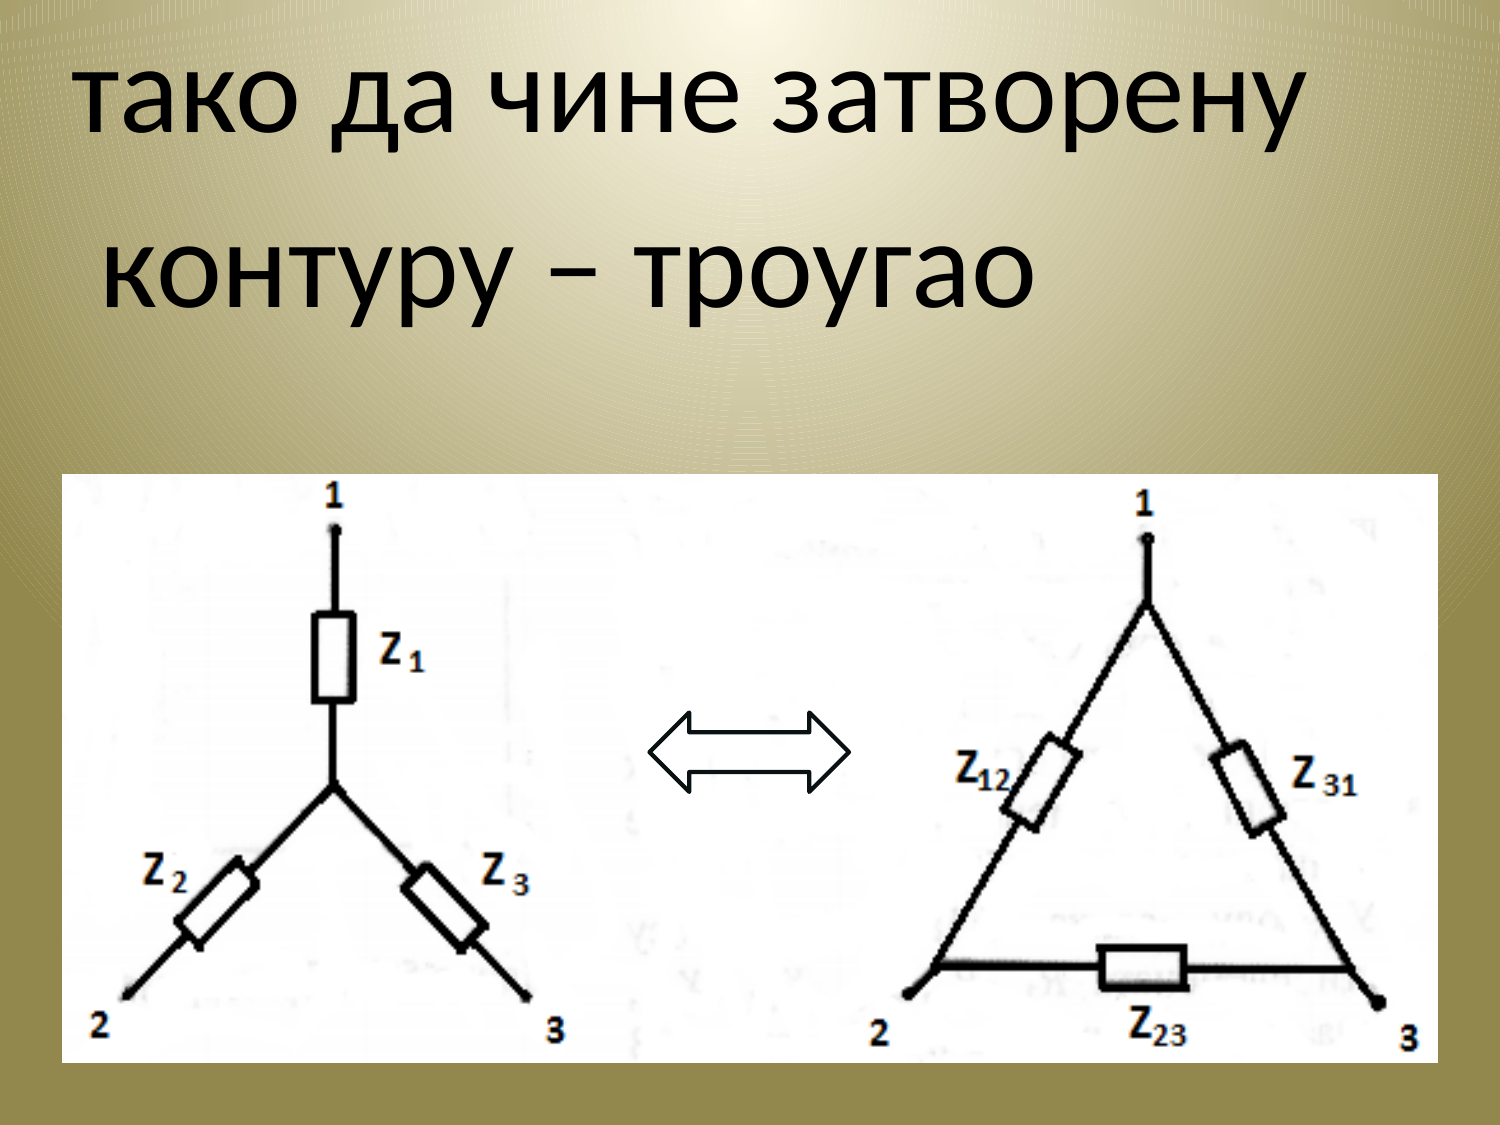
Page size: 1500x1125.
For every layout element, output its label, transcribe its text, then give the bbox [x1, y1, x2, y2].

list тако да чине затворену контуру – троугао [0, 0, 1500, 475]
picture [62, 474, 1438, 1063]
